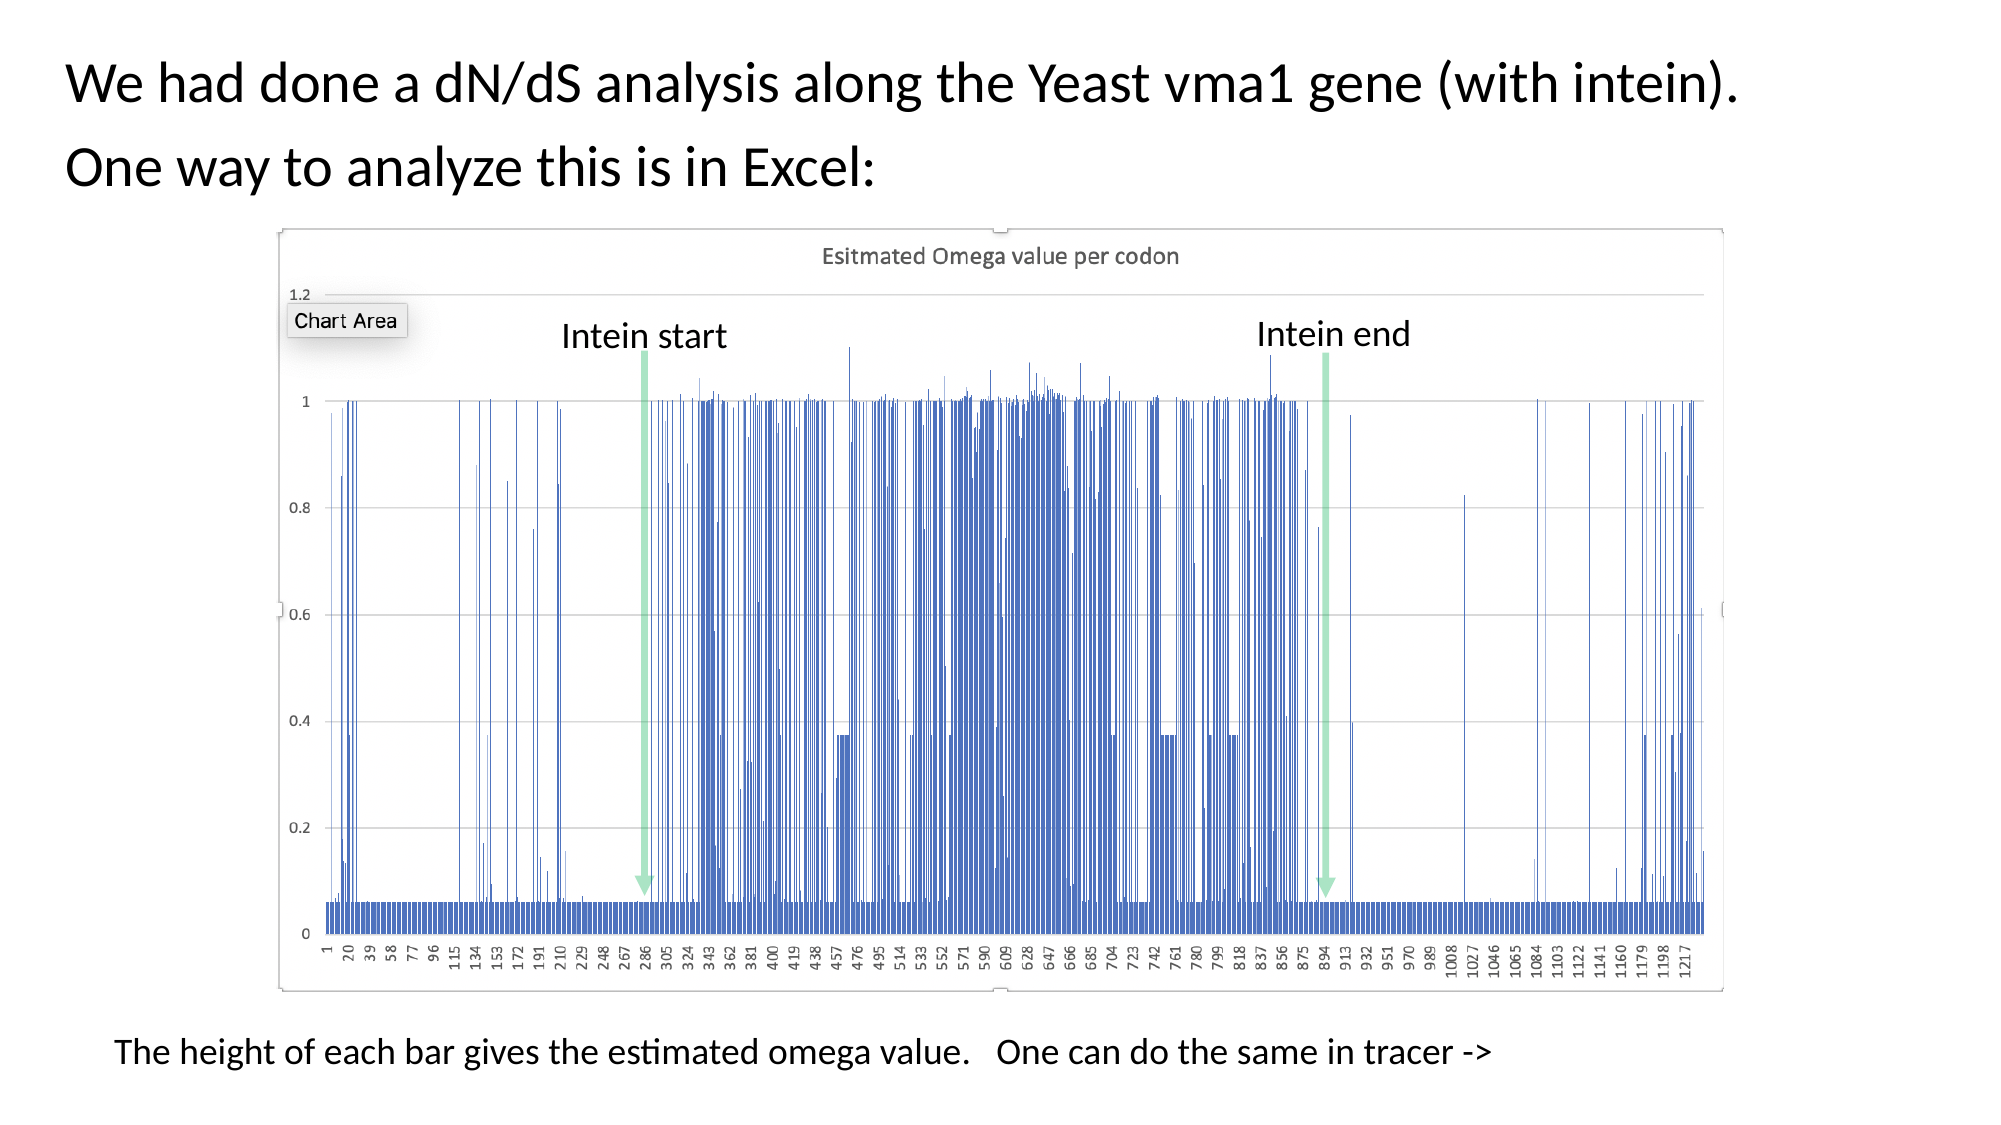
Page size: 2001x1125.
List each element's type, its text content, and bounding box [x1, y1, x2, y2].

text_box The height of each bar gives the estimated omega value. One can do the same in tracer -> [99, 1019, 1518, 1080]
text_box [276, 228, 1724, 992]
list We had done a dN/dS analysis along the Yeast vma1 gene (with intein). One way to analyze this is in Excel: [50, 44, 1776, 759]
